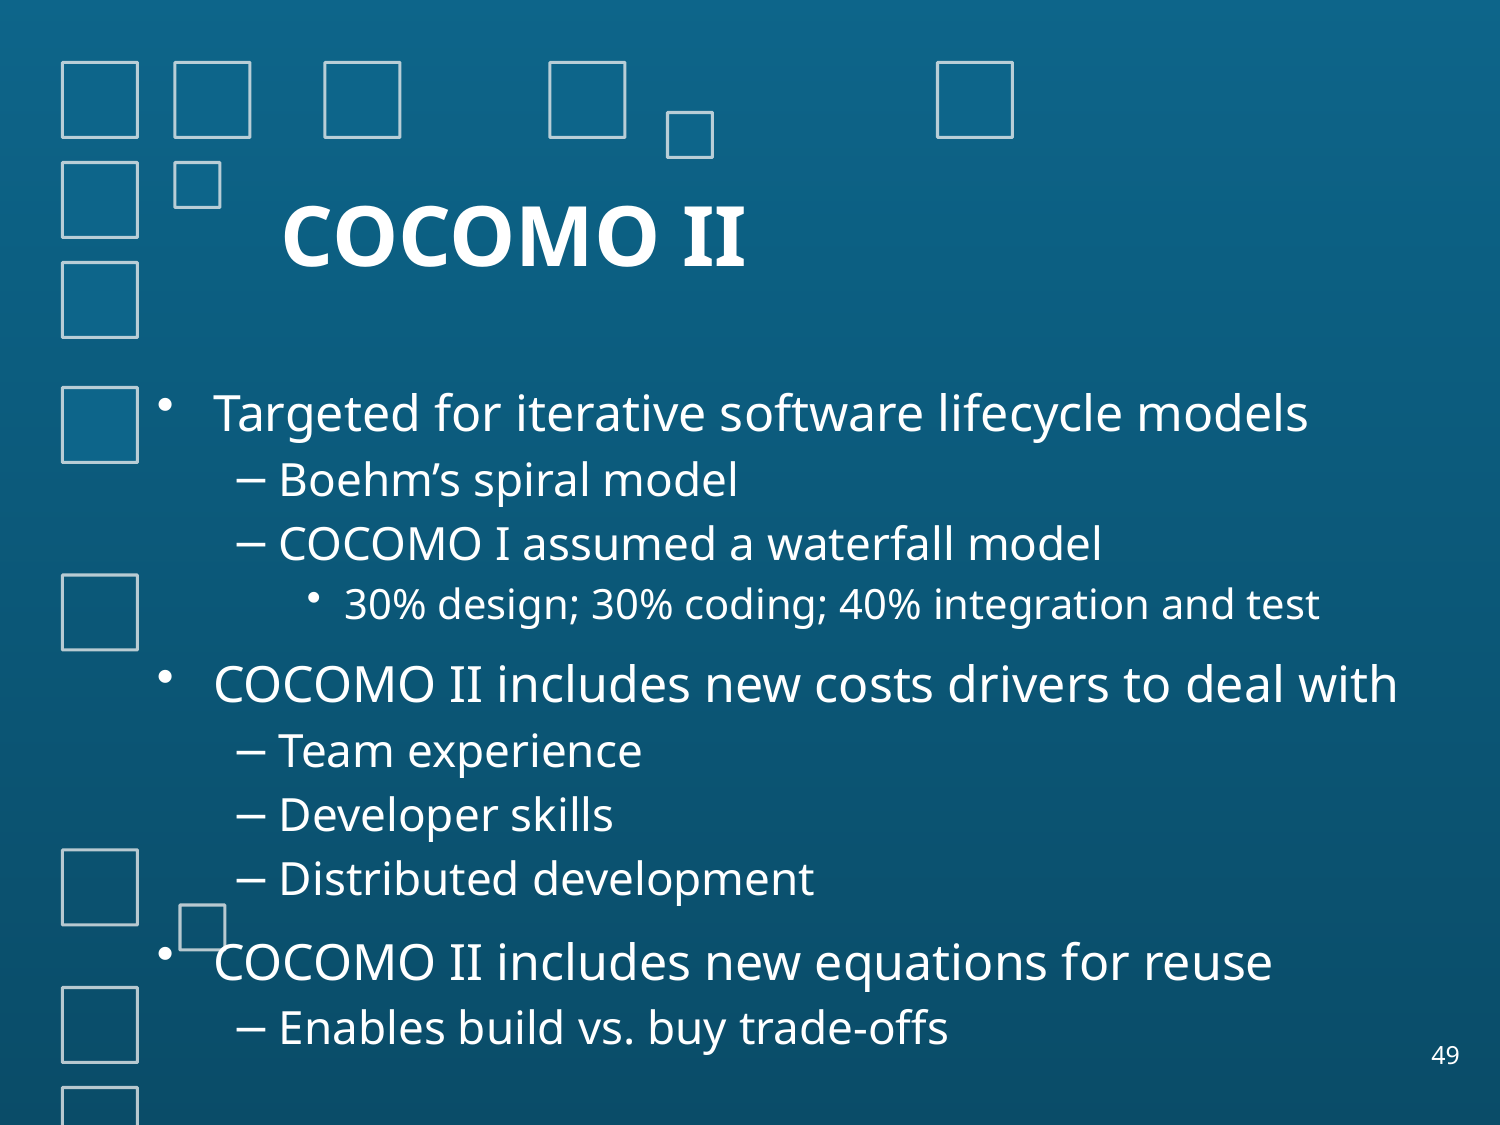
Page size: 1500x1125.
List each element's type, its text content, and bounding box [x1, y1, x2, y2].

slide_number 49 [1162, 1025, 1475, 1088]
title COCOMO II [265, 160, 1354, 291]
list Targeted for iterative software lifecycle models Boehm’s spiral model COCOMO I assumed a waterfall model 30% design; 30% coding; 40% integration and test COCOMO II includes new costs drivers to deal with Team experience Developer skills Distributed development COCOMO II includes new equations for reuse Enables build vs. buy trade-offs [141, 373, 1477, 1106]
